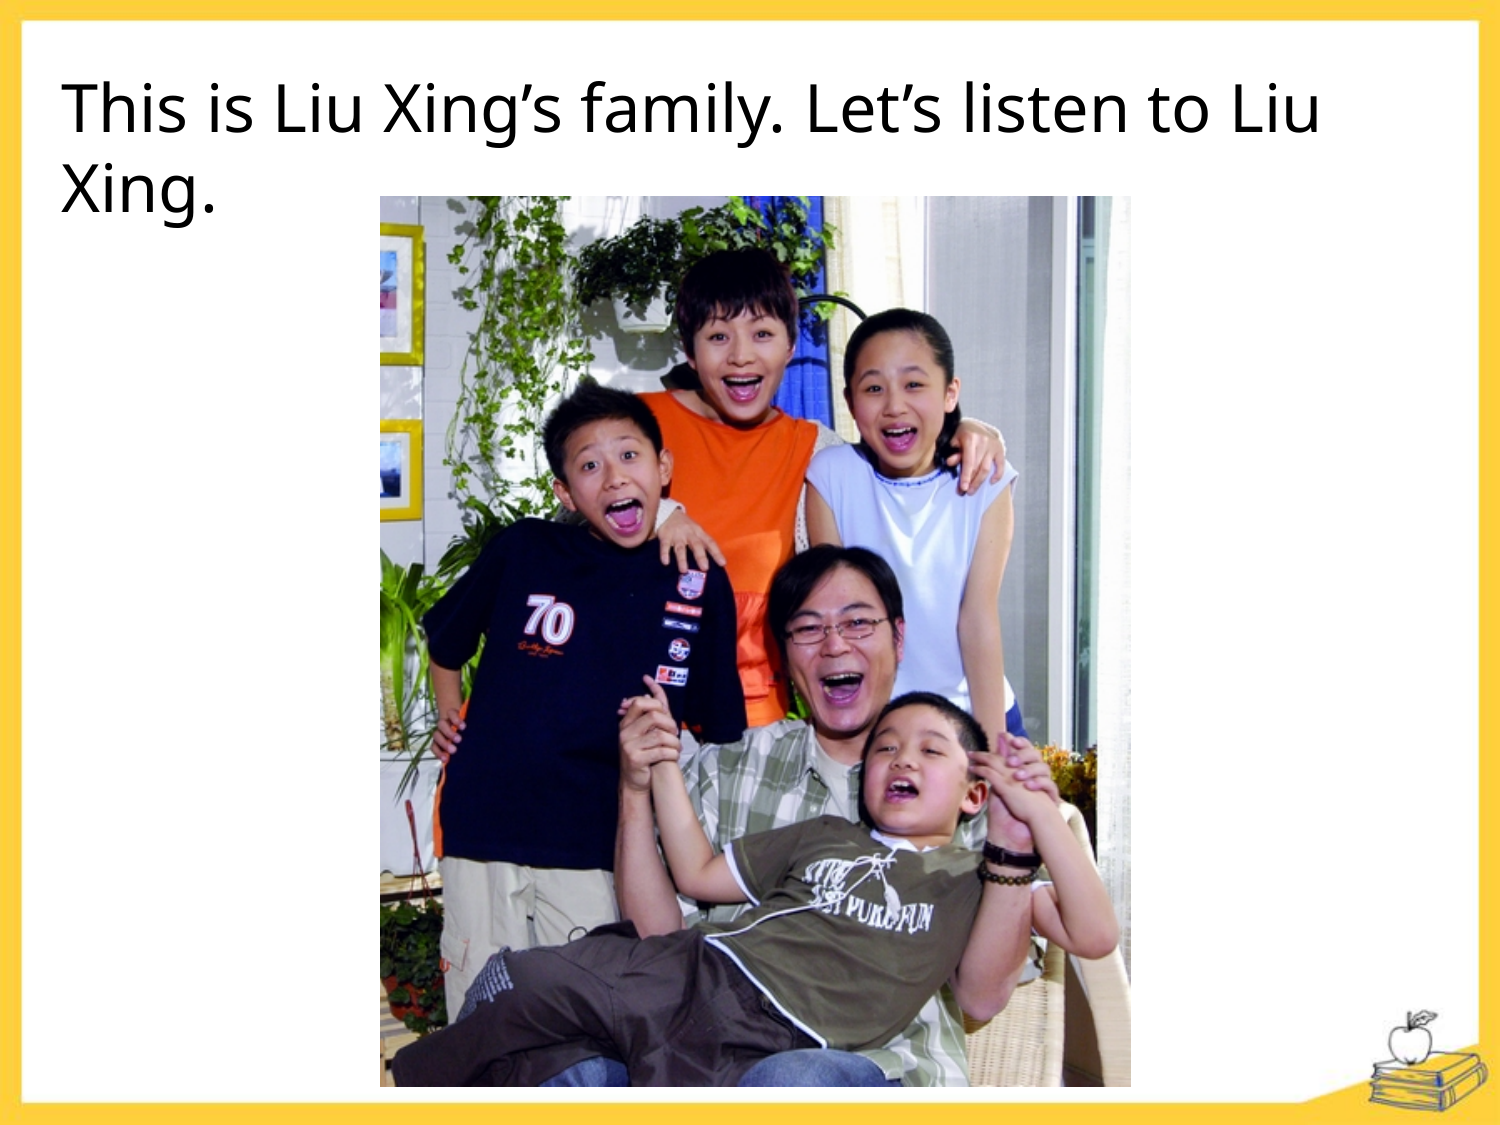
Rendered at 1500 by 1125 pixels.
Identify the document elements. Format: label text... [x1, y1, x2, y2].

picture [0, 0, 1500, 1125]
text_box This is Liu Xing’s family. Let’s listen to Liu Xing. [46, 58, 1500, 234]
